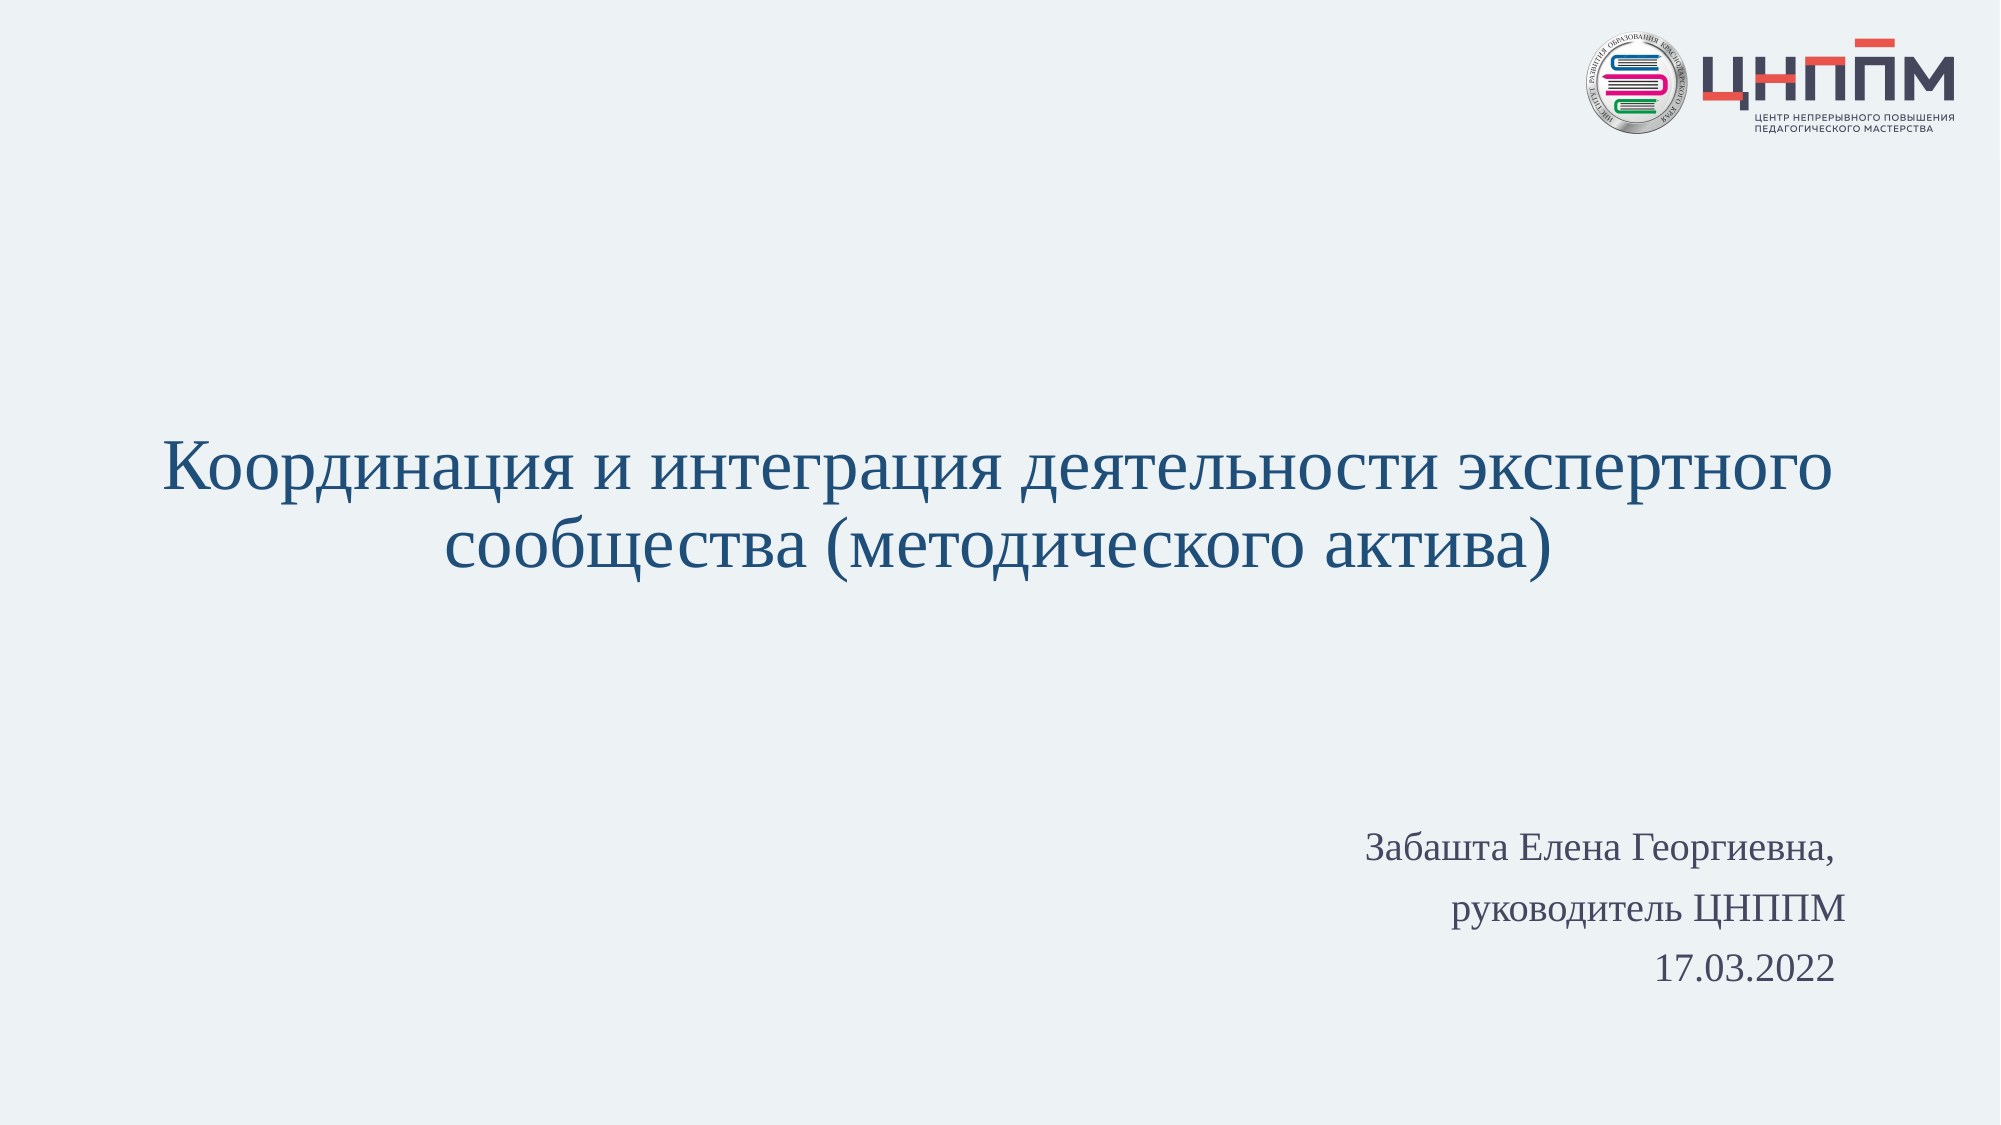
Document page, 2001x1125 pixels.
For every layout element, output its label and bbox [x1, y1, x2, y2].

text_box [0, 0, 2000, 1125]
